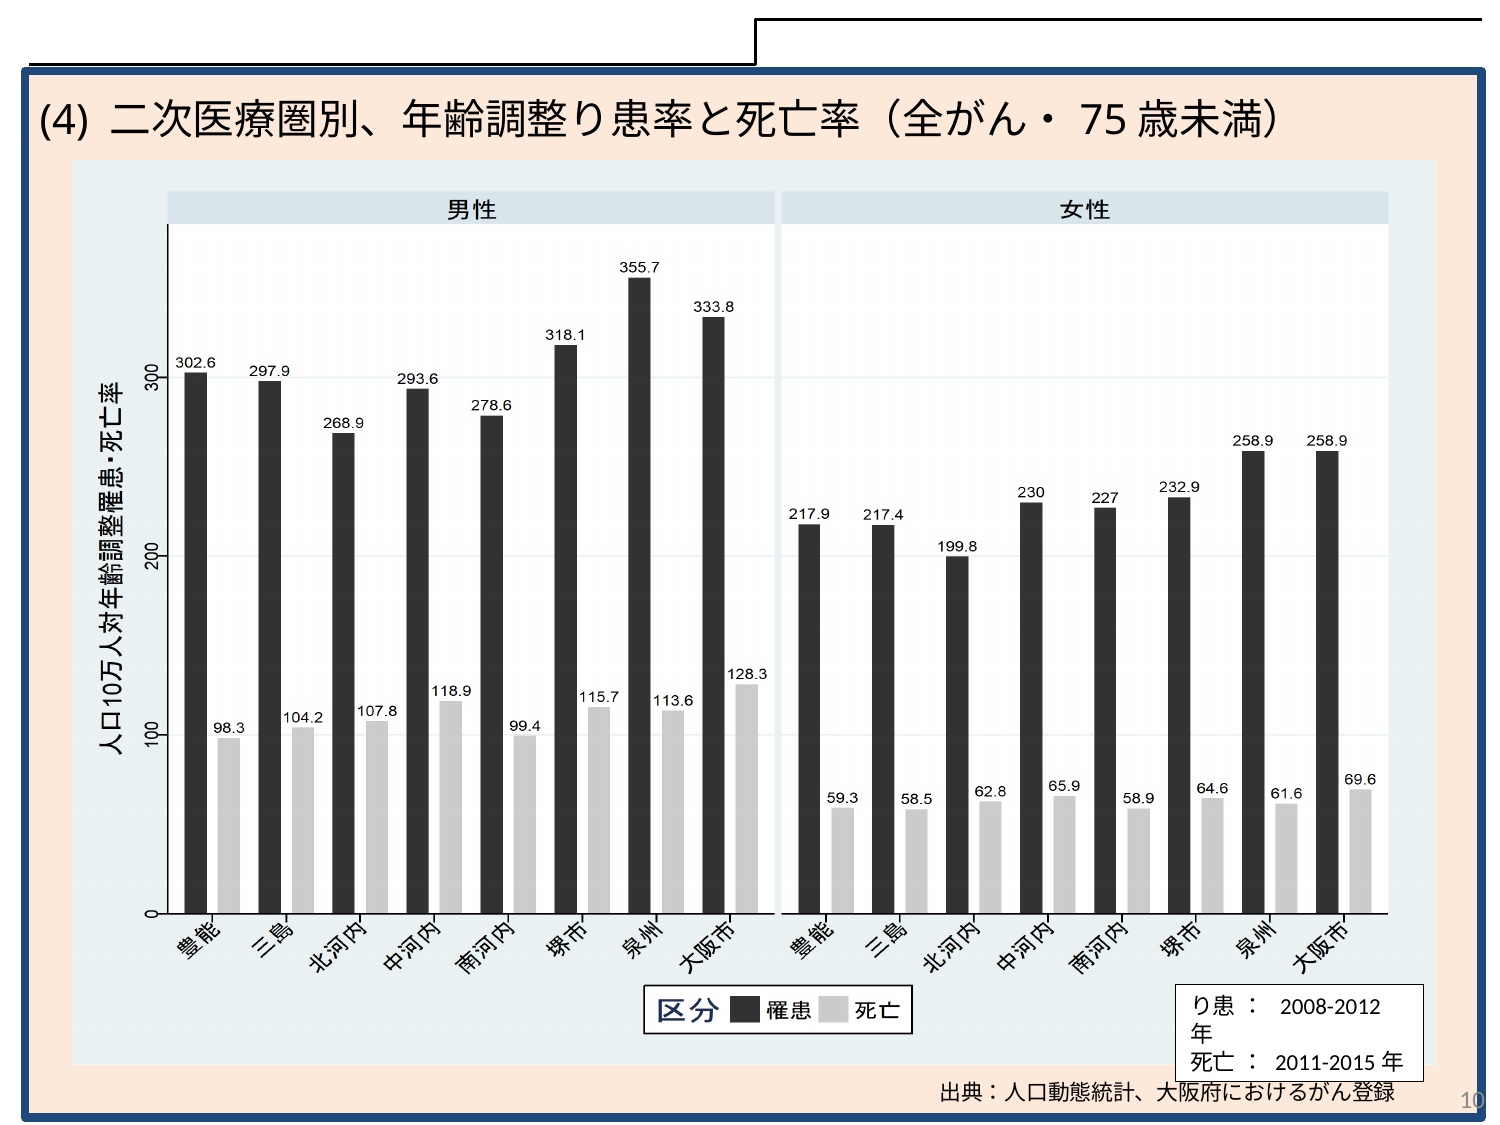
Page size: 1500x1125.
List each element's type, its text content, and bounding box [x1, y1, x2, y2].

picture [72, 160, 1436, 1066]
text_box (4) 二次医療圏別、年齢調整り患率と死亡率（全がん・75歳未満） [23, 69, 1484, 1120]
slide_number 10 [1149, 1061, 1500, 1122]
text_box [29, 18, 1483, 66]
text_box り患 ： 2008-2012年 死亡 ： 2011-2015年 [1175, 1074, 1424, 1082]
text_box 出典：人口動態統計、大阪府におけるがん登録 [924, 1065, 1467, 1119]
